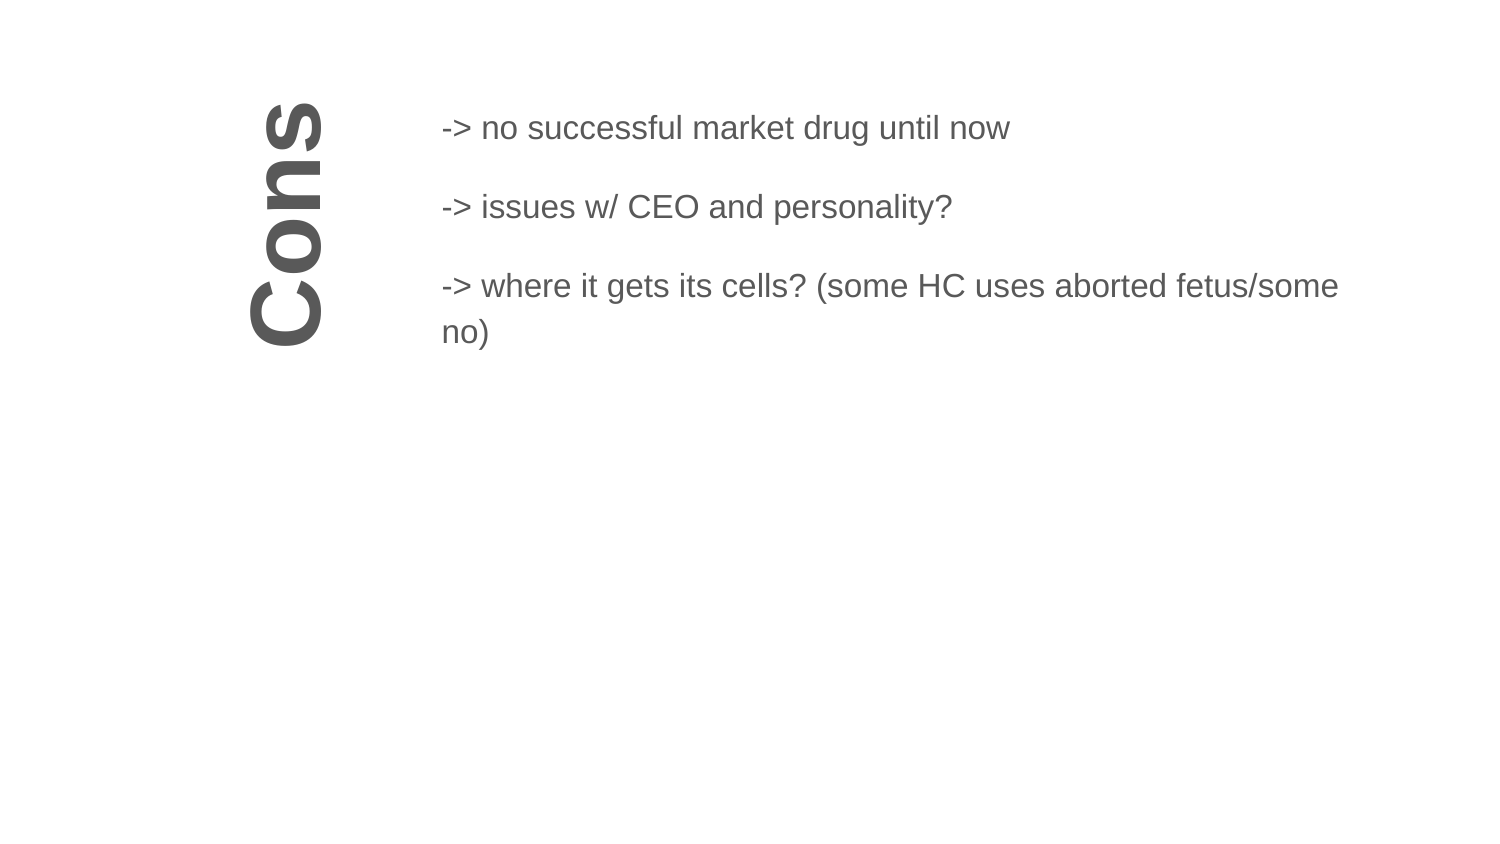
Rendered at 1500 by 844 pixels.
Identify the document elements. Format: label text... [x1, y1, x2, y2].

list -> no successful market drug until now -> issues w/ CEO and personality? -> where it gets its cells? (some HC uses aborted fetus/some no) [426, 85, 1397, 752]
title Cons [108, 85, 356, 752]
